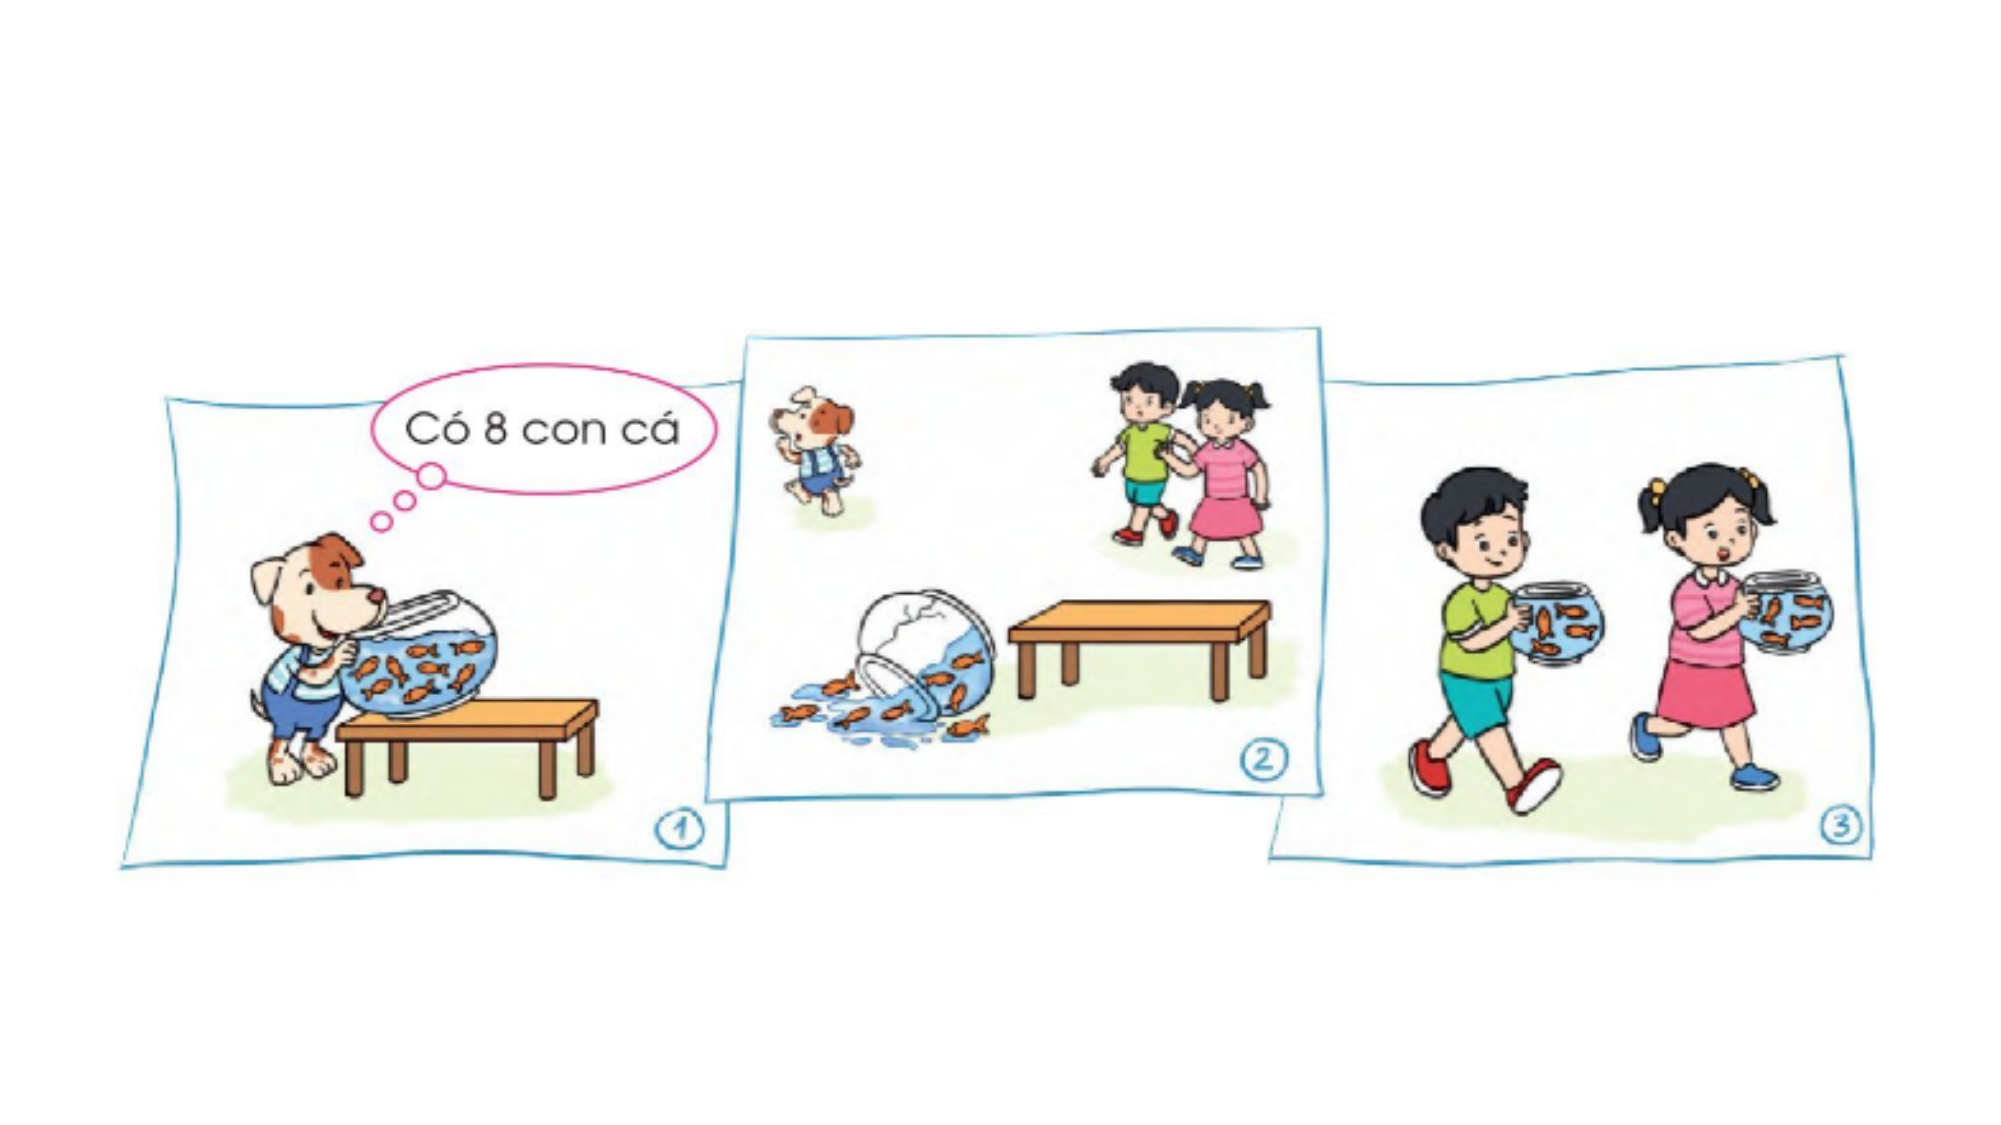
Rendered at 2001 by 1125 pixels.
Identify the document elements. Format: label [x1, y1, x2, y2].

picture [106, 312, 1891, 894]
